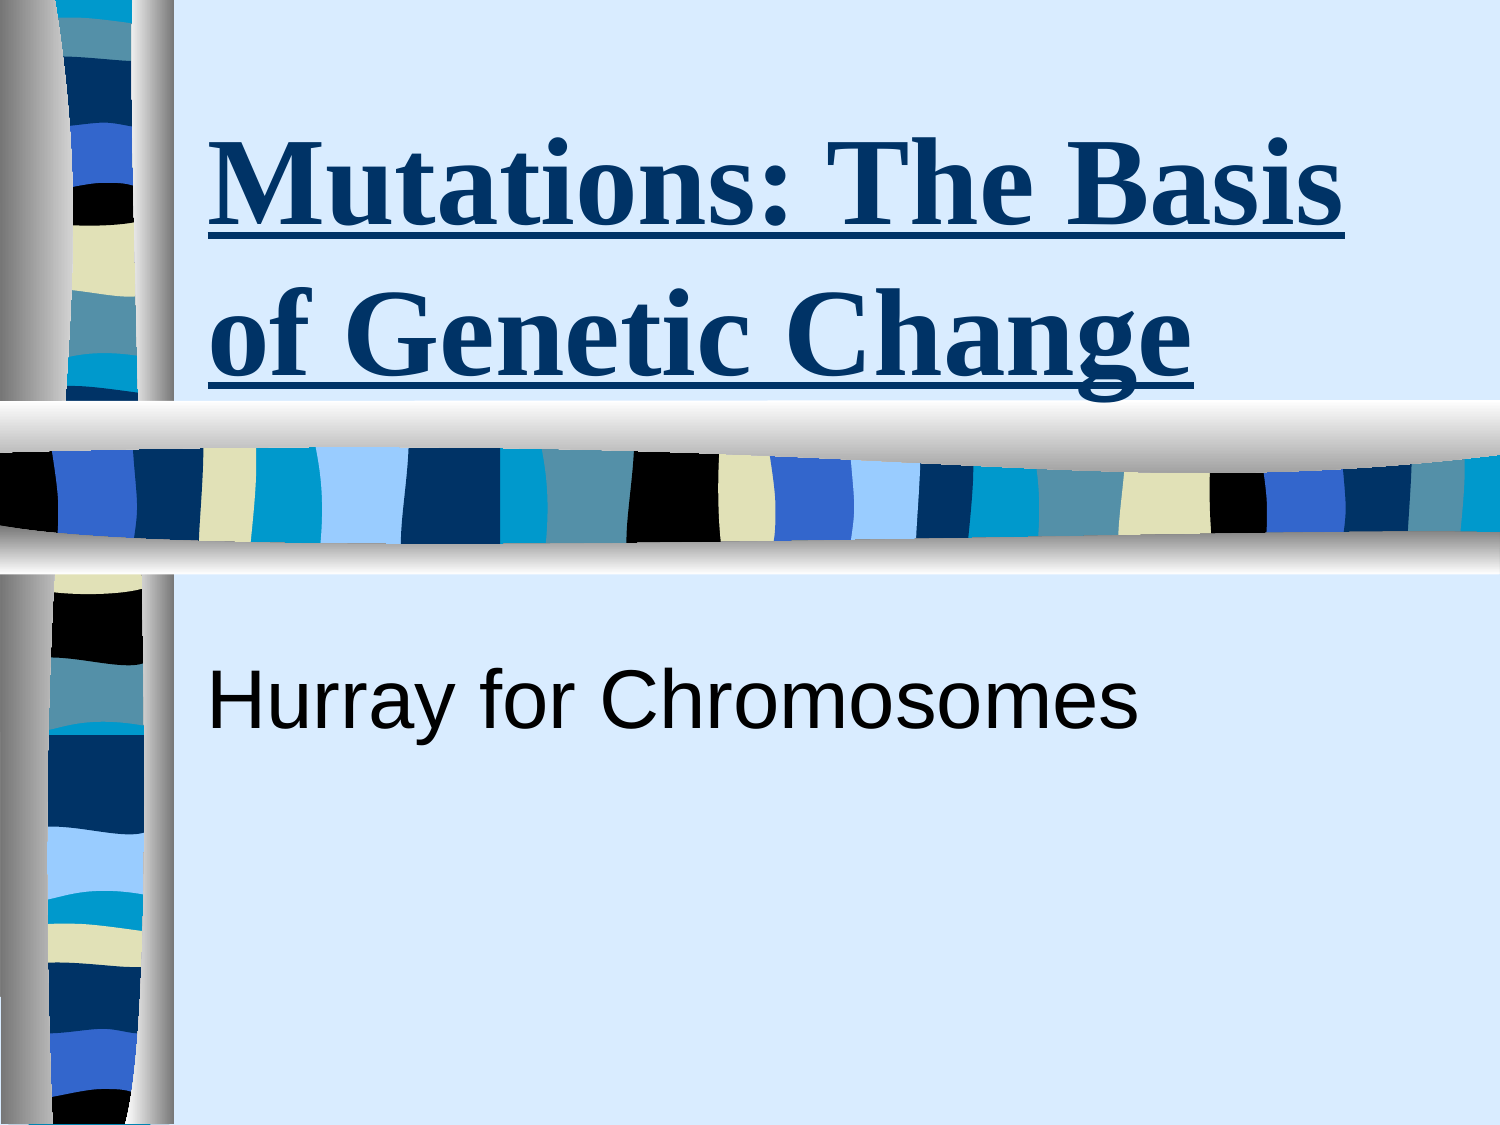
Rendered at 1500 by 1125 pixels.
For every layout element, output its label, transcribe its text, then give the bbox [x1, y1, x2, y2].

title Mutations: The Basis of Genetic Change [192, 89, 1468, 408]
subtitle Hurray for Chromosomes [191, 637, 1242, 926]
